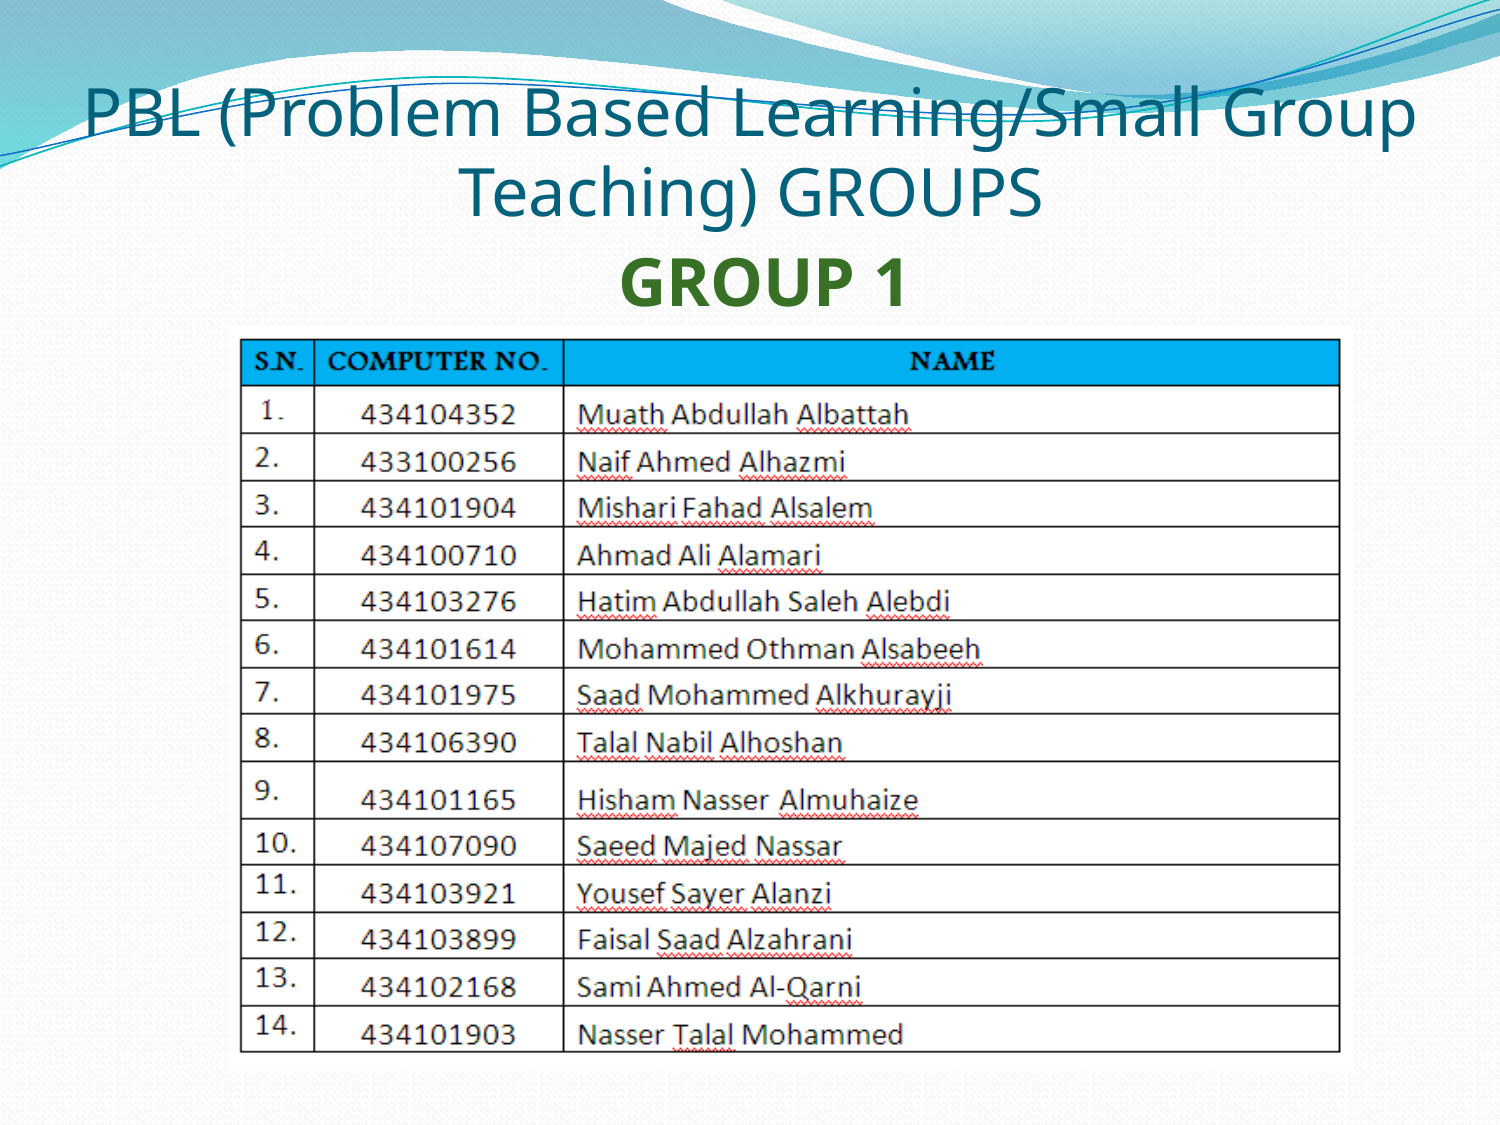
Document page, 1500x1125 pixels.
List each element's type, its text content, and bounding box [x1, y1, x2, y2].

text_box GROUP 1 [277, 232, 1270, 325]
title PBL (Problem Based Learning/Small Group Teaching) GROUPS [76, 42, 1427, 231]
picture [229, 326, 1353, 1071]
